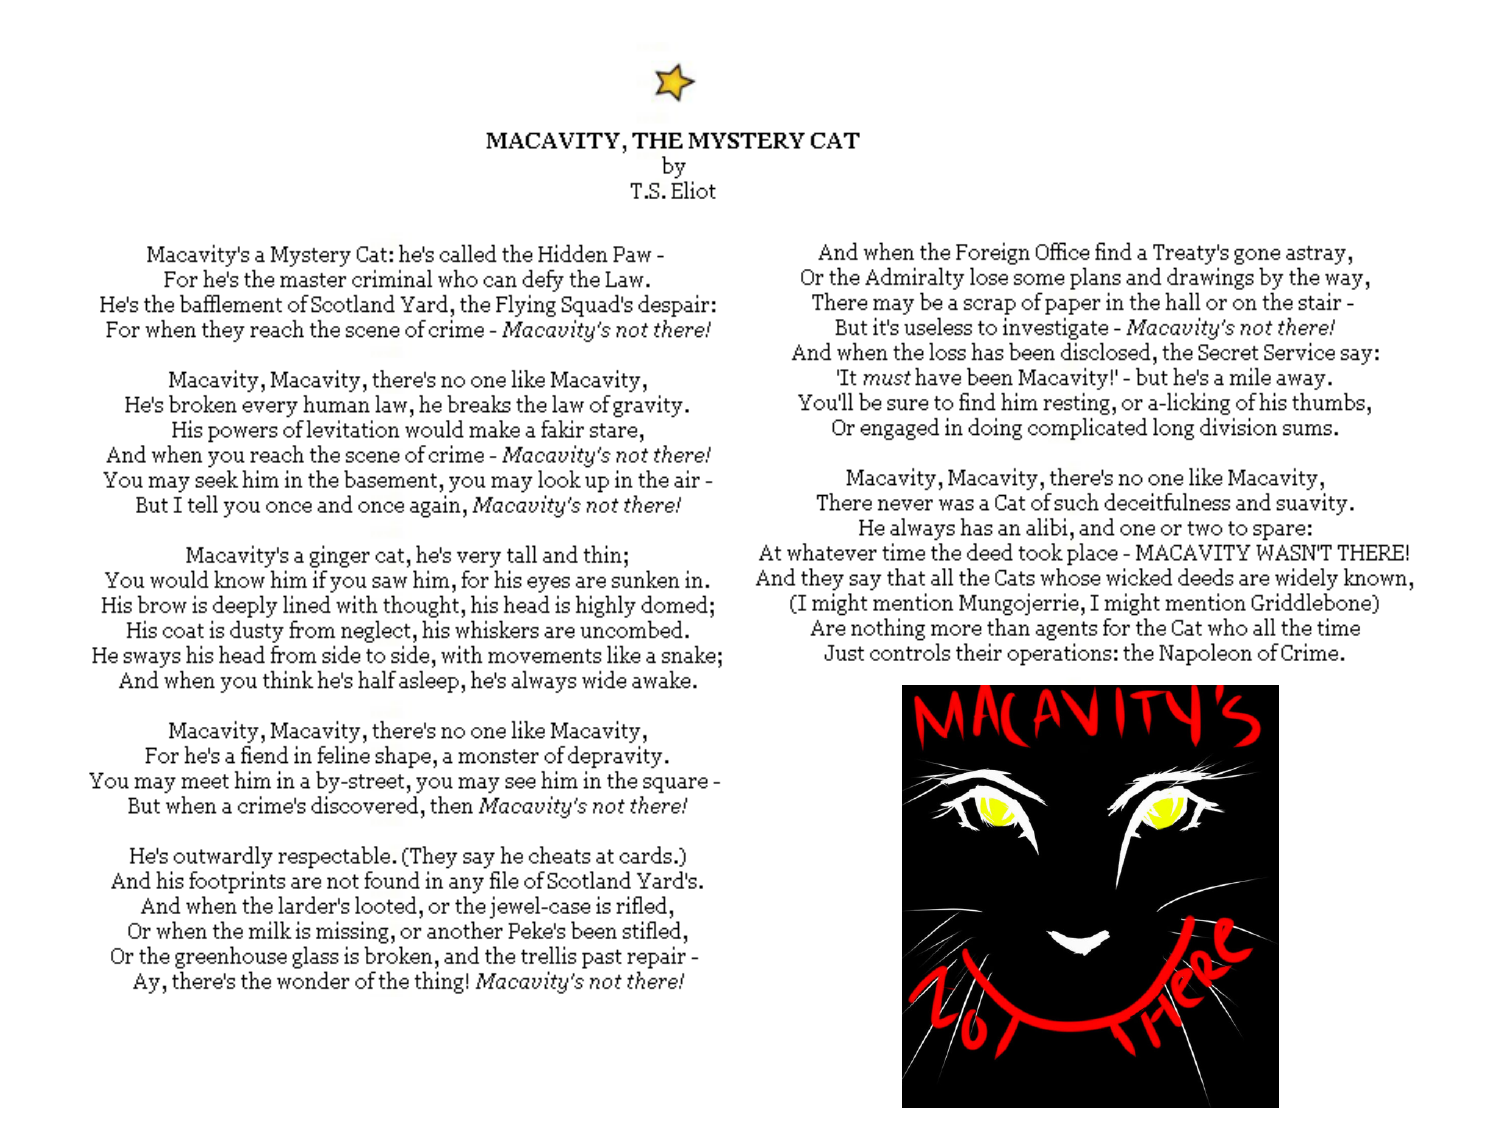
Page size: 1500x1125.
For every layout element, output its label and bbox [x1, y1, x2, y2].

picture [48, 231, 739, 997]
picture [749, 232, 1432, 1108]
picture [371, 42, 957, 211]
